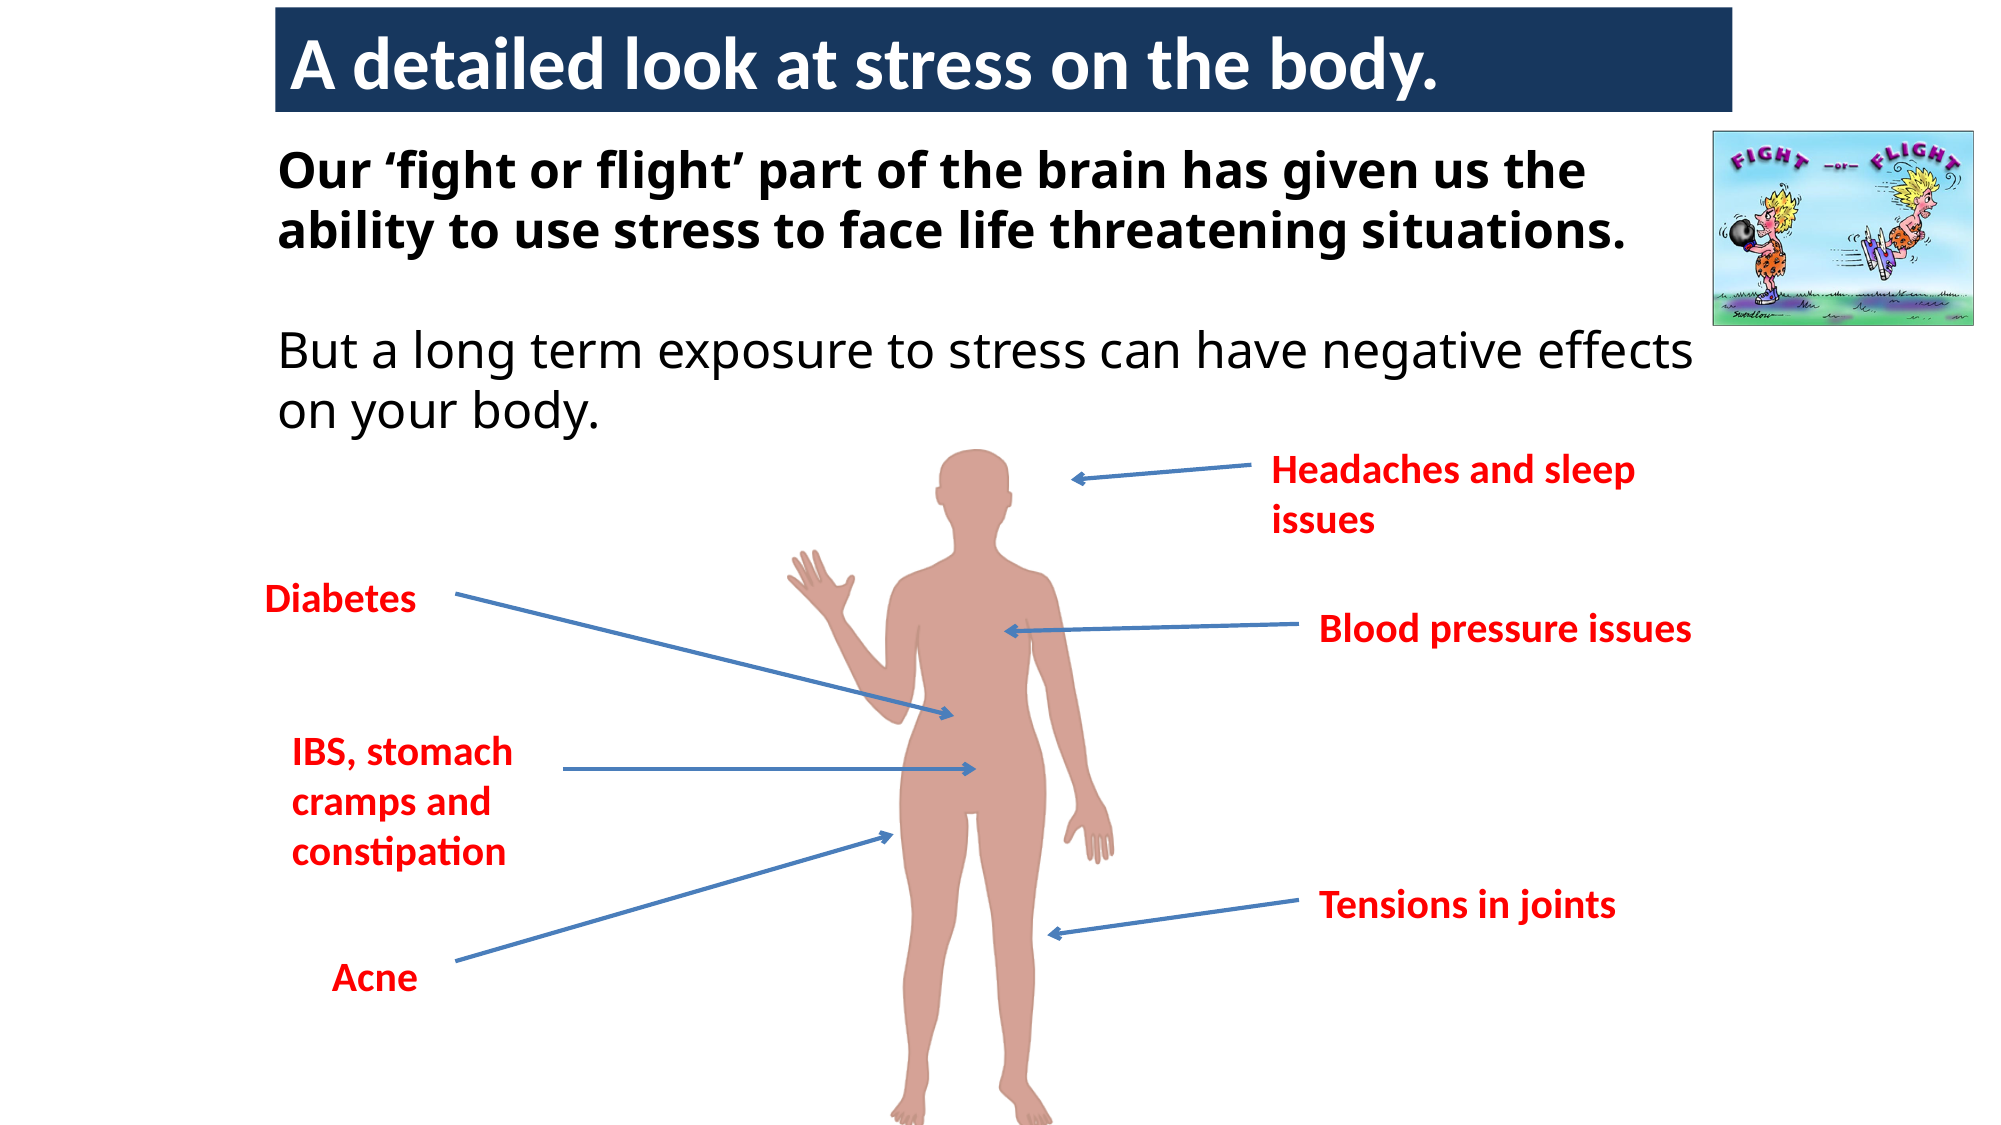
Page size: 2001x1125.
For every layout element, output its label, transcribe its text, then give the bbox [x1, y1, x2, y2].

text_box Headaches and sleep issues [1256, 434, 1733, 550]
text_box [1046, 899, 1300, 936]
text_box IBS, stomach cramps and constipation [277, 716, 587, 881]
text_box Our ‘fight or flight’ part of the brain has given us the ability to use stress to face life threatening situations. But a long term exposure to stress can have negative effects on your body. [262, 131, 1733, 447]
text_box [1003, 623, 1300, 632]
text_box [454, 593, 955, 717]
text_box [455, 833, 894, 962]
text_box A detailed look at stress on the body. [275, 7, 1733, 112]
text_box Acne [317, 942, 677, 1007]
picture [1712, 130, 1974, 326]
text_box Tensions in joints [1304, 869, 1709, 935]
text_box Blood pressure issues [1304, 593, 1709, 659]
text_box Diabetes [249, 563, 610, 628]
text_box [1070, 464, 1252, 480]
picture [787, 449, 1252, 1125]
